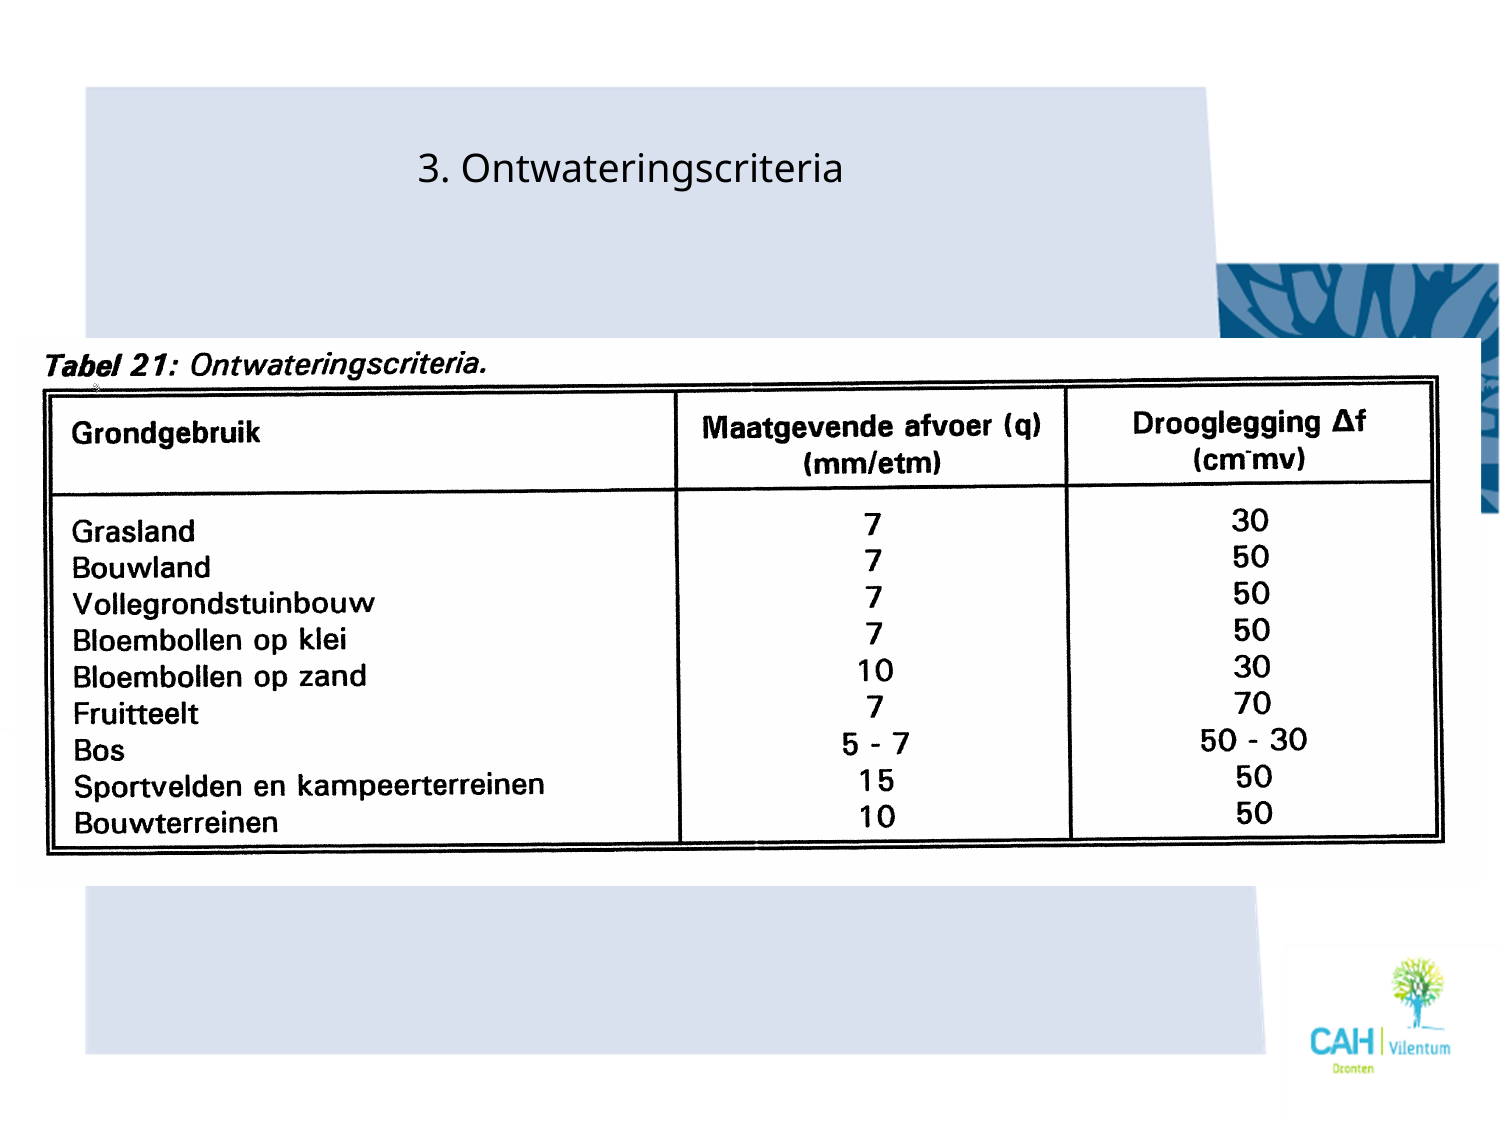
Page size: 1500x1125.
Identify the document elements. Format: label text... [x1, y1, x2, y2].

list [13, 337, 1482, 886]
picture [0, 0, 1500, 1125]
title 3. Ontwateringscriteria [75, 87, 1198, 233]
